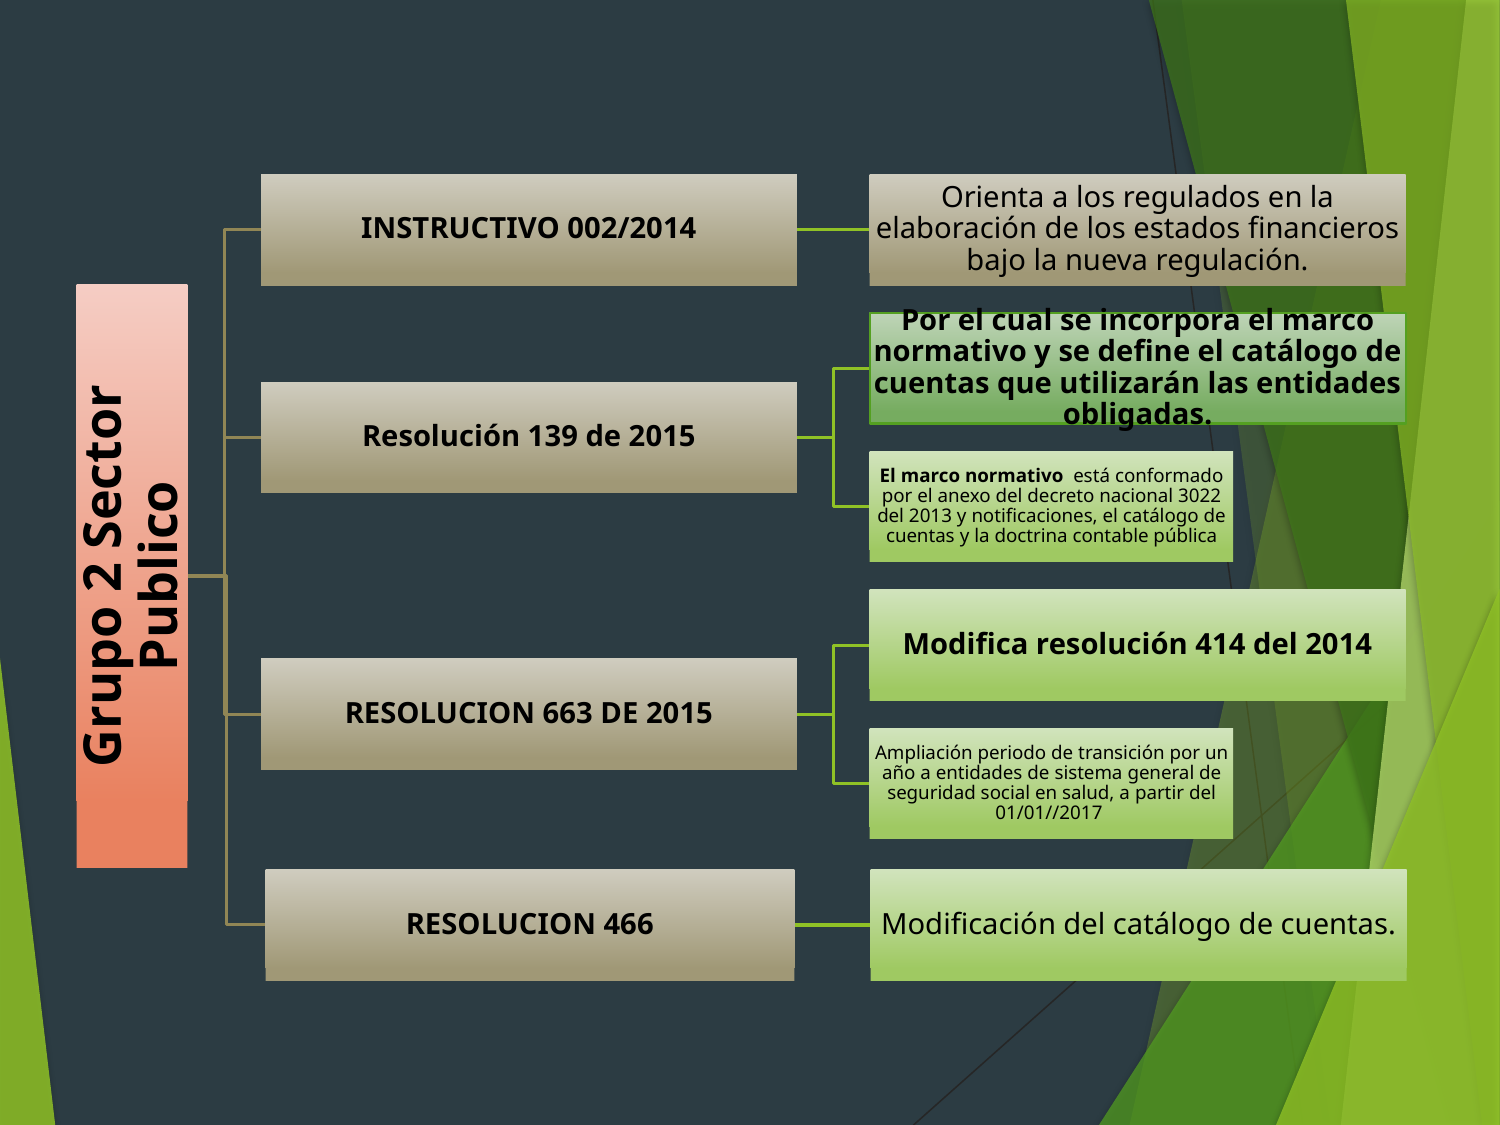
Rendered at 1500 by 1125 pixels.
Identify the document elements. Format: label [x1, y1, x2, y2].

text_box [76, 89, 1408, 1063]
